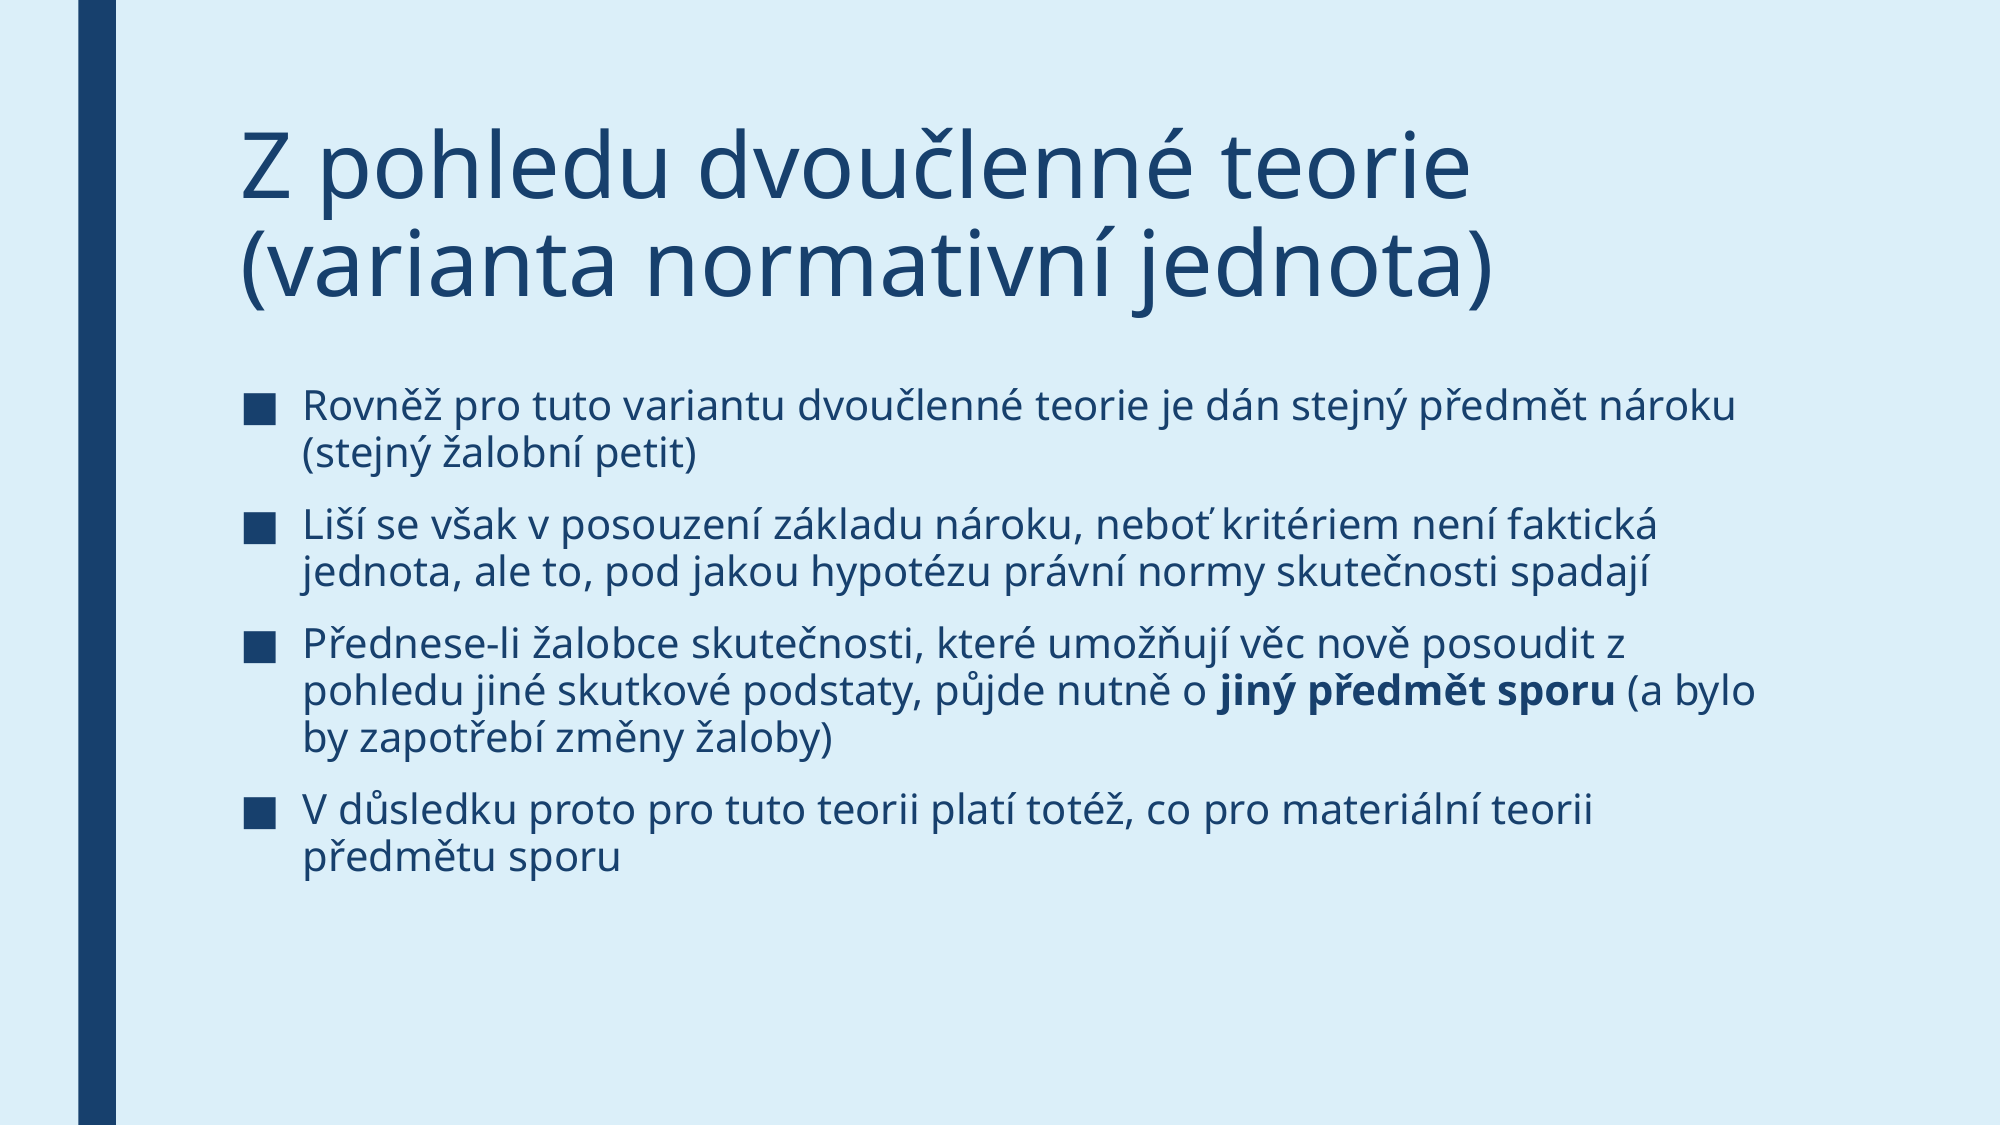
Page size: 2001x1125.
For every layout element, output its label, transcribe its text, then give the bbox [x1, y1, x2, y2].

list Rovněž pro tuto variantu dvoučlenné teorie je dán stejný předmět nároku (stejný žalobní petit) Liší se však v posouzení základu nároku, neboť kritériem není faktická jednota, ale to, pod jakou hypotézu právní normy skutečnosti spadají Přednese-li žalobce skutečnosti, které umožňují věc nově posoudit z pohledu jiné skutkové podstaty, půjde nutně o jiný předmět sporu (a bylo by zapotřebí změny žaloby) V důsledku proto pro tuto teorii platí totéž, co pro materiální teorii předmětu sporu [225, 375, 1800, 963]
title Z pohledu dvoučlenné teorie (varianta normativní jednota) [225, 112, 1800, 357]
